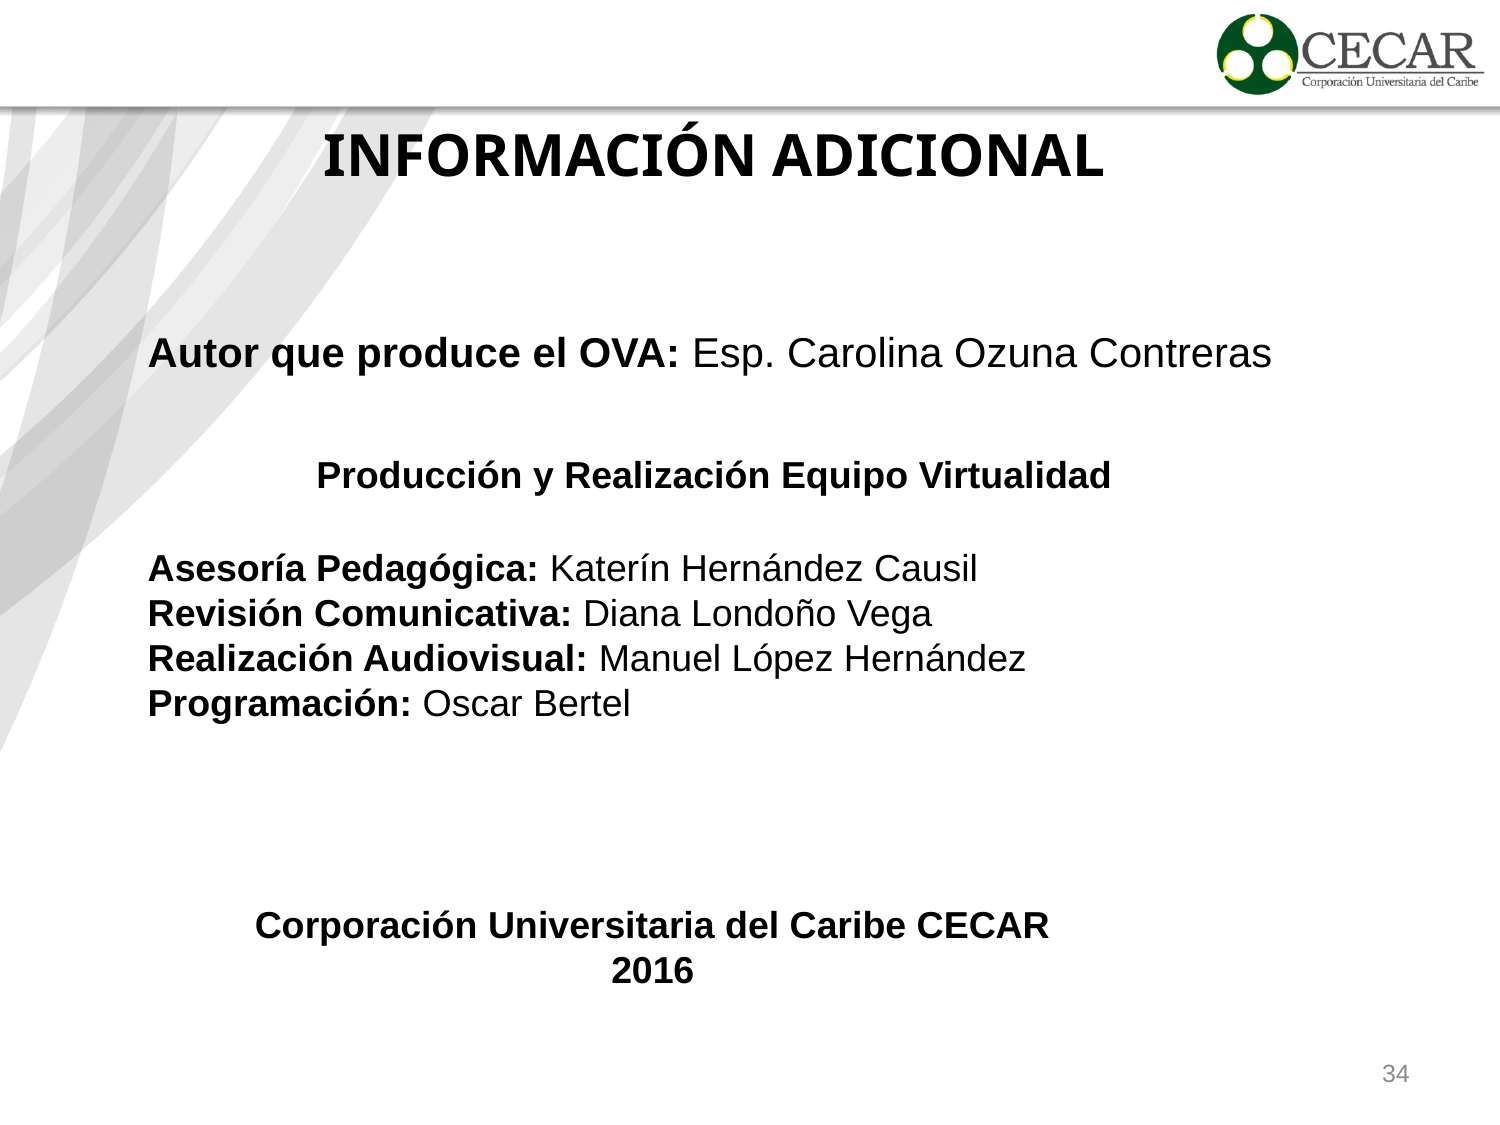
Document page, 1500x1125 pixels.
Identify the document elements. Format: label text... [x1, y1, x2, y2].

text_box Autor que produce el OVA: Esp. Carolina Ozuna Contreras [132, 293, 1421, 459]
picture [0, 0, 1500, 1125]
text_box INFORMACIÓN ADICIONAL [88, 110, 1341, 196]
text_box Producción y Realización Equipo Virtualidad [283, 420, 1146, 503]
slide_number 34 [1074, 1042, 1425, 1103]
text_box Asesoría Pedagógica: Katerín Hernández Causil Revisión Comunicativa: Diana Londoño Vega Realización Audiovisual: Manuel López Hernández Programación: Oscar Bertel [132, 536, 1173, 731]
text_box Corporación Universitaria del Caribe CECAR 2016 [240, 893, 1066, 998]
